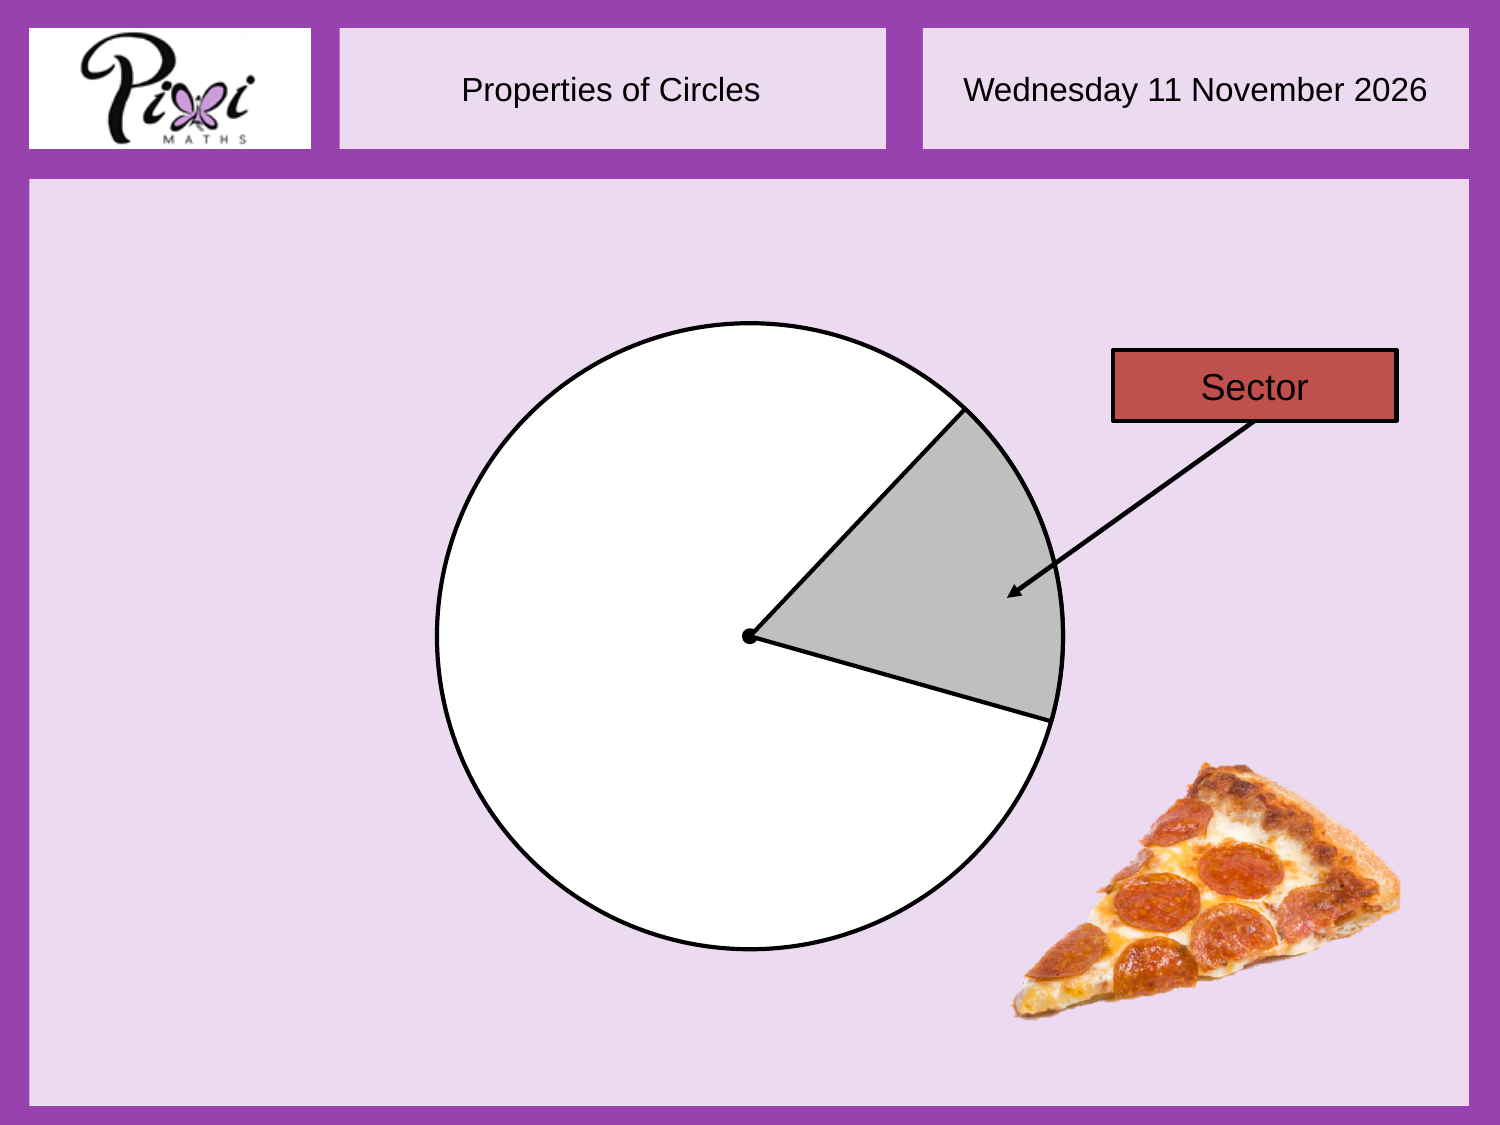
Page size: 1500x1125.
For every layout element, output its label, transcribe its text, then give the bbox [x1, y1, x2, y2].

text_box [436, 323, 1064, 950]
text_box Sector [1111, 348, 1399, 423]
picture [0, 0, 1500, 1125]
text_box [1006, 420, 1255, 599]
